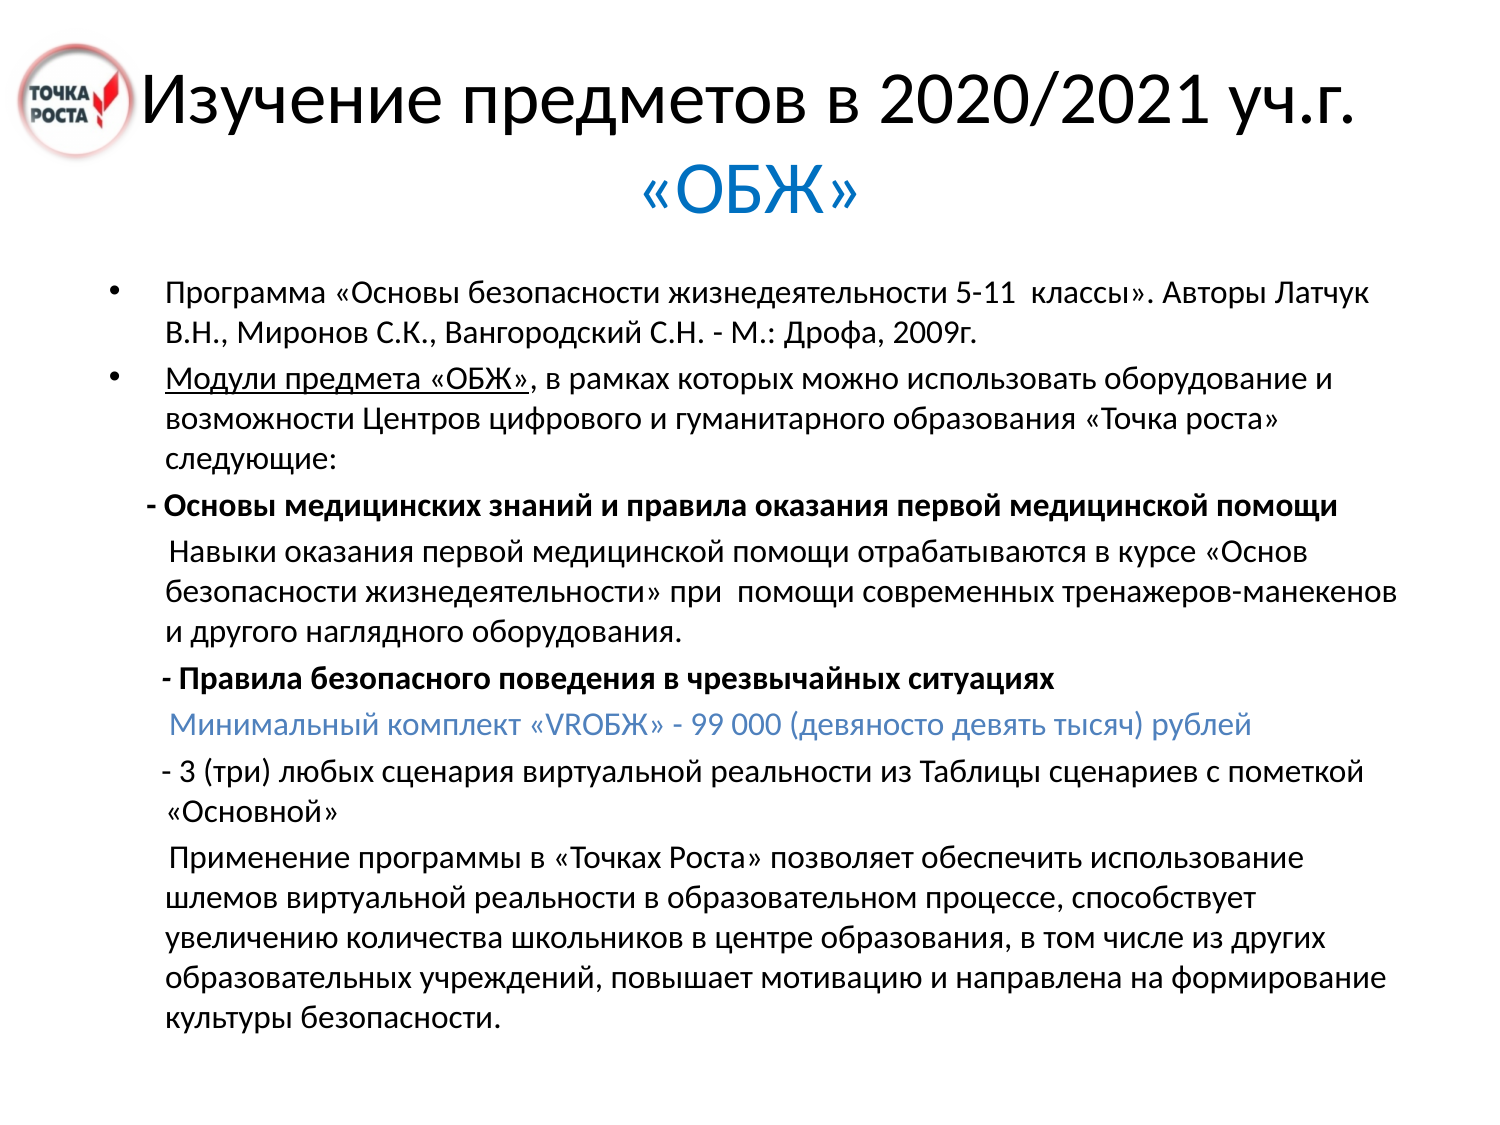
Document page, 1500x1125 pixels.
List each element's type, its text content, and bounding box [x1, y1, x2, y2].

picture [0, 23, 153, 172]
list Программа «Основы безопасности жизнедеятельности 5-11 классы». Авторы Латчук В.Н., Миронов С.К., Вангородский С.Н. - М.: Дрофа, 2009г. Модули предмета «ОБЖ», в рамках которых можно использовать оборудование и возможности Центров цифрового и гуманитарного образования «Точка роста» следующие: - Основы медицинских знаний и правила оказания первой медицинской помощи Навыки оказания первой медицинской помощи отрабатываются в курсе «Основ безопасности жизнедеятельности» при помощи современных тренажеров-манекенов и другого наглядного оборудования. - Правила безопасного поведения в чрезвычайных ситуациях Минимальный комплект «VRОБЖ» - 99 000 (девяносто девять тысяч) рублей - 3 (три) любых сценария виртуальной реальности из Таблицы сценариев с пометкой «Основной» Применение программы в «Точках Роста» позволяет обеспечить использование шлемов виртуальной реальности в образовательном процессе, способствует увеличению количества школьников в центре образования, в том числе из других образовательных учреждений, повышает мотивацию и направлена на формирование культуры безопасности. [93, 262, 1425, 1102]
title Изучение предметов в 2020/2021 уч.г. «ОБЖ» [75, 45, 1425, 233]
